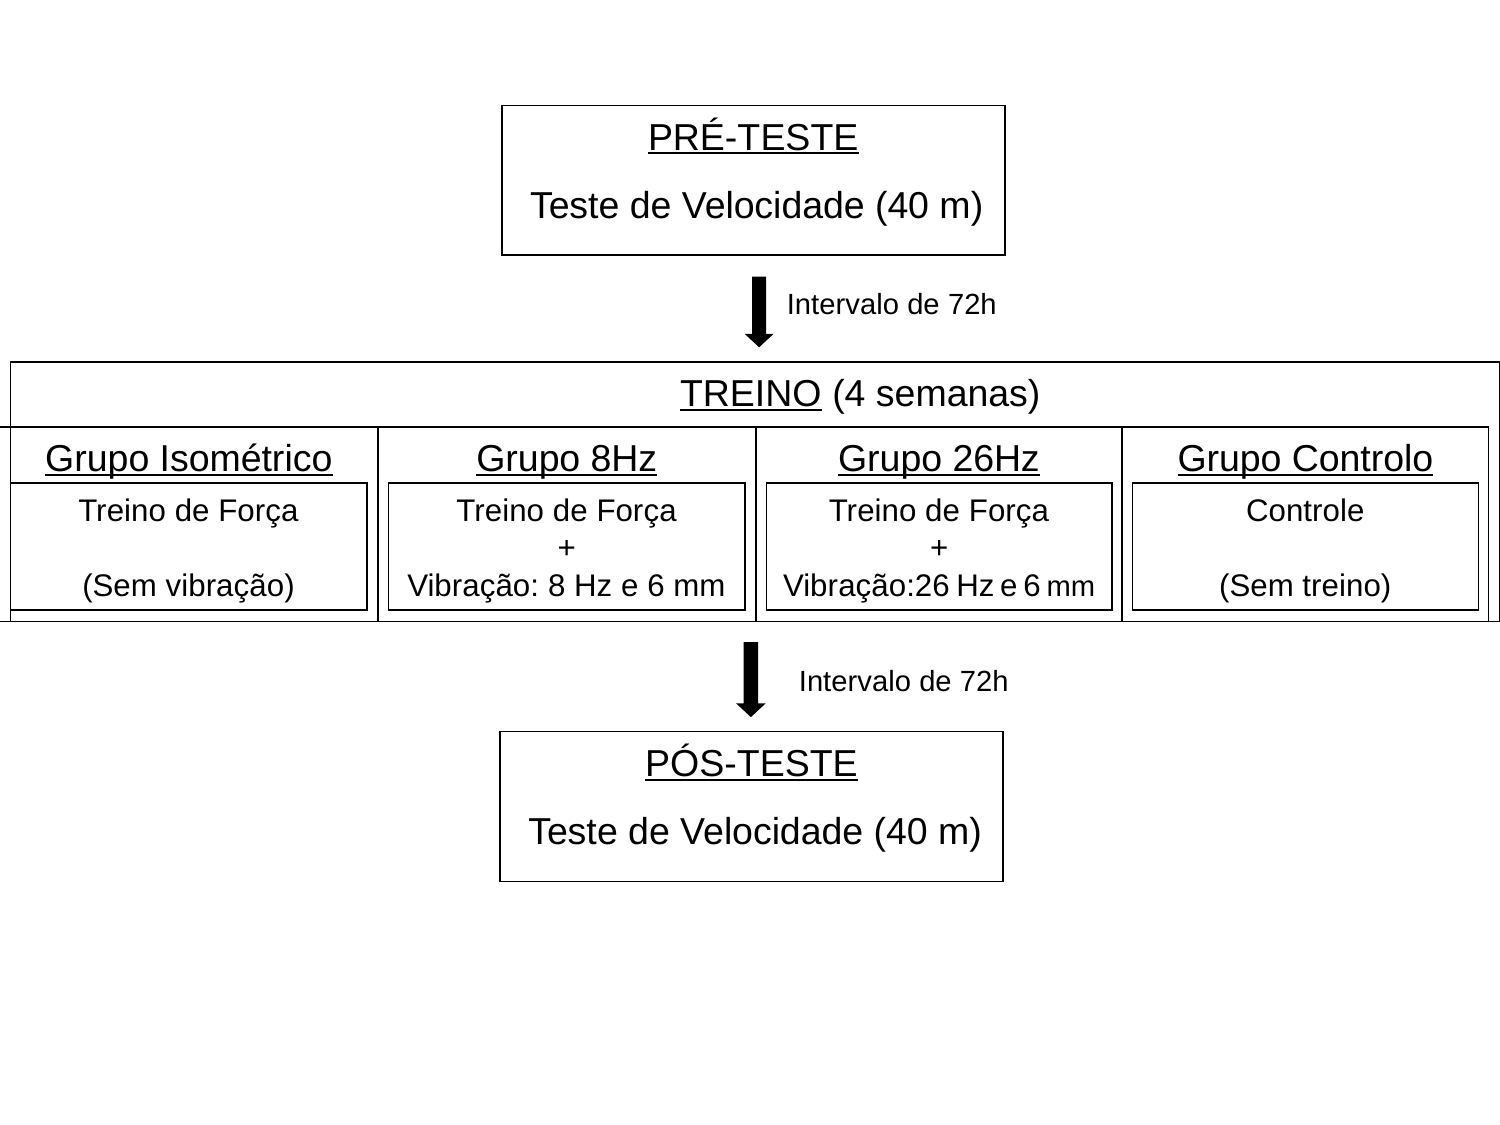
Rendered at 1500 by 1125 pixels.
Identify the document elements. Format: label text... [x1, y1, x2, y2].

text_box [10, 277, 1500, 622]
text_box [314, 103, 1200, 256]
text_box [738, 642, 764, 717]
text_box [377, 424, 754, 622]
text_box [755, 424, 1120, 622]
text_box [312, 729, 1198, 882]
text_box Intervalo de 72h [783, 654, 1034, 705]
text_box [1121, 424, 1489, 622]
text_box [0, 424, 376, 622]
